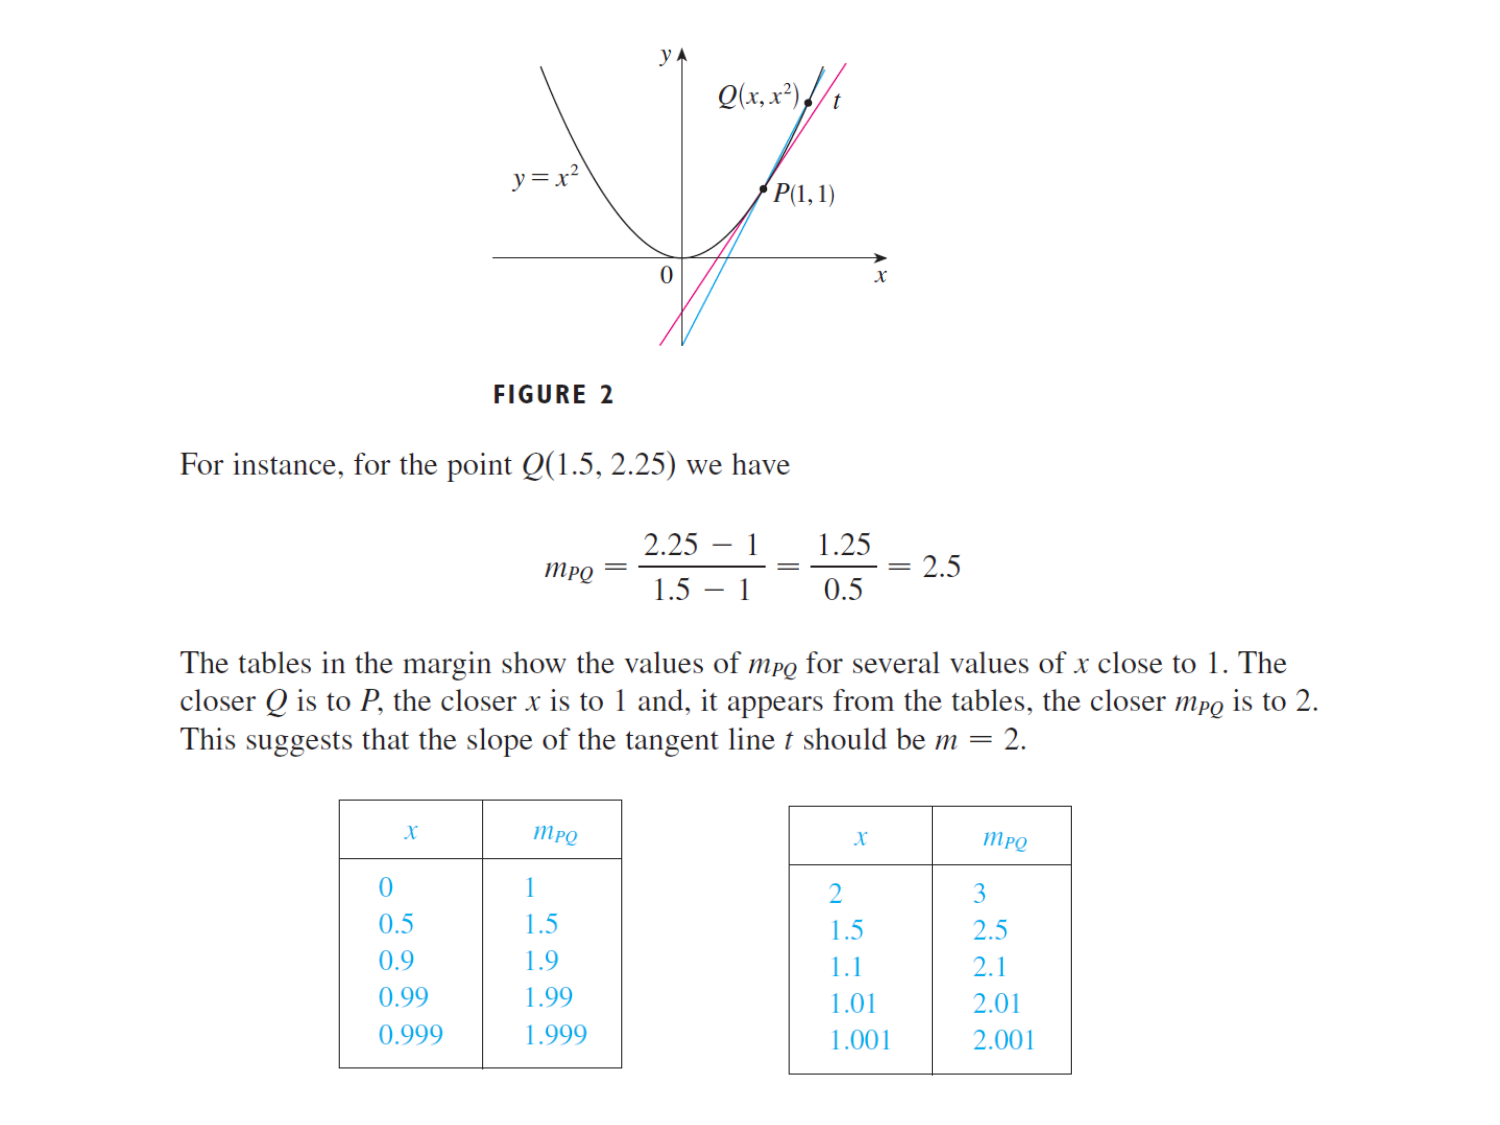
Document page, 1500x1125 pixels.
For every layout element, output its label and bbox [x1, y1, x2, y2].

picture [774, 789, 1097, 1084]
picture [321, 787, 639, 1080]
picture [456, 11, 932, 418]
picture [167, 437, 1333, 760]
